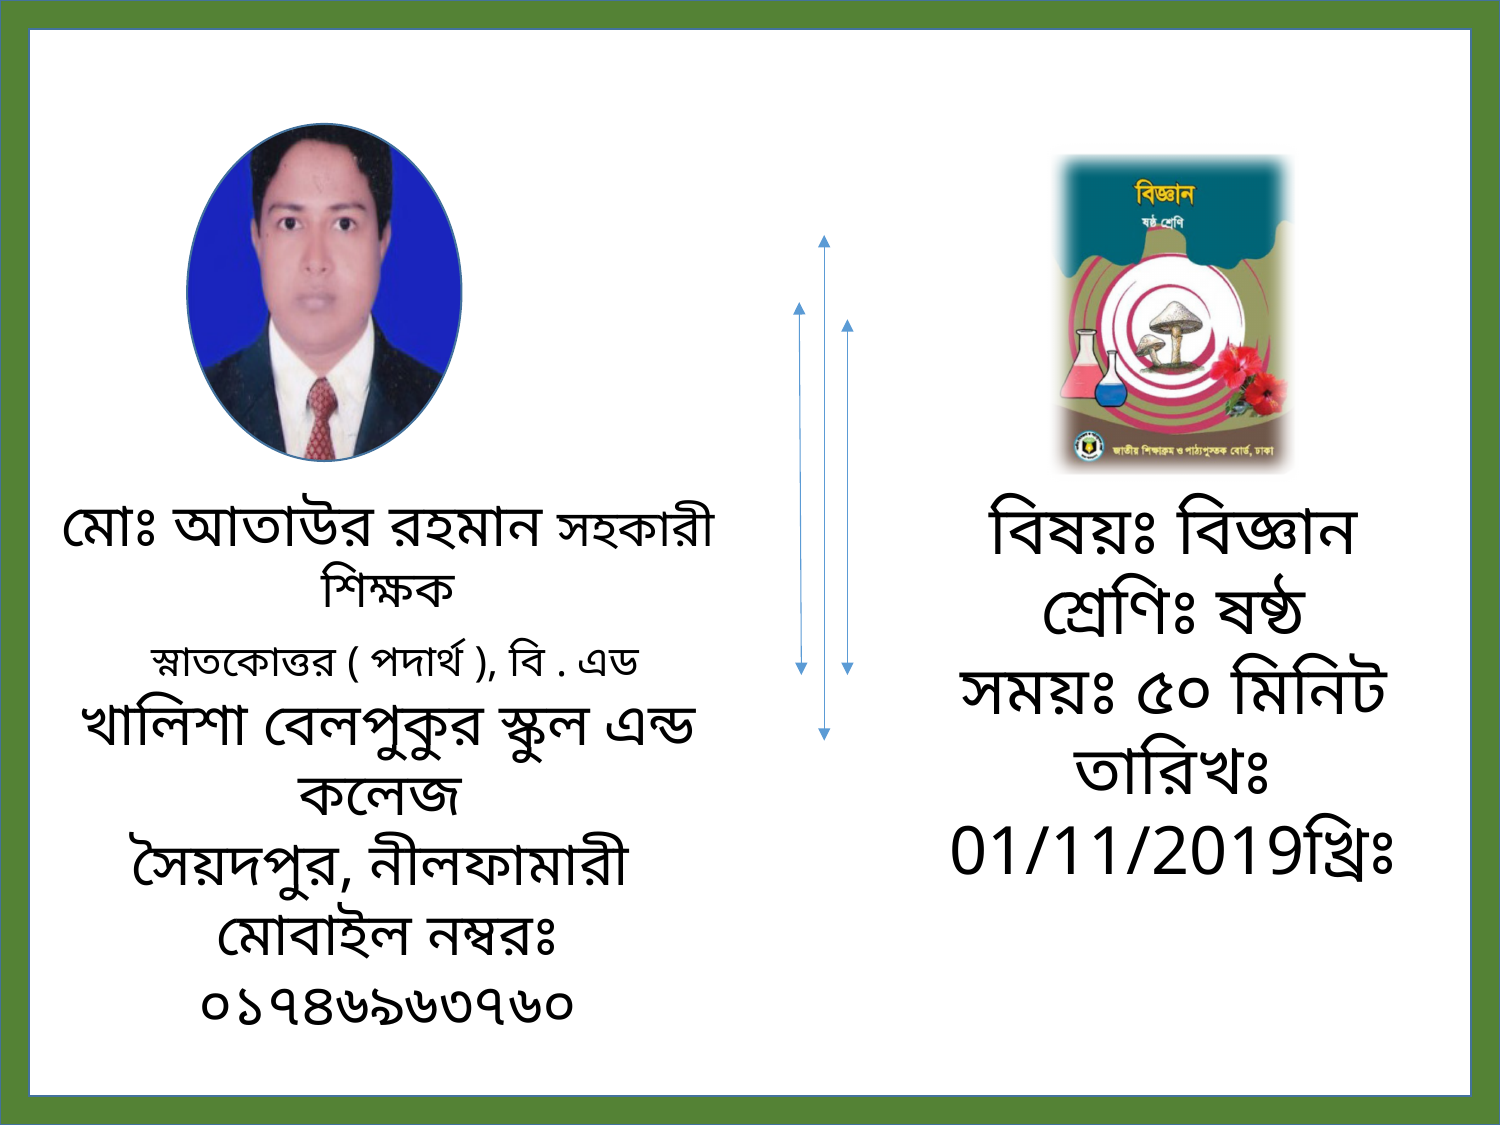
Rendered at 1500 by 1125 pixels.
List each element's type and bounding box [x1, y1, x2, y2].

text_box [0, 0, 1500, 1125]
text_box [259, 122, 390, 143]
text_box [41, 143, 1500, 849]
